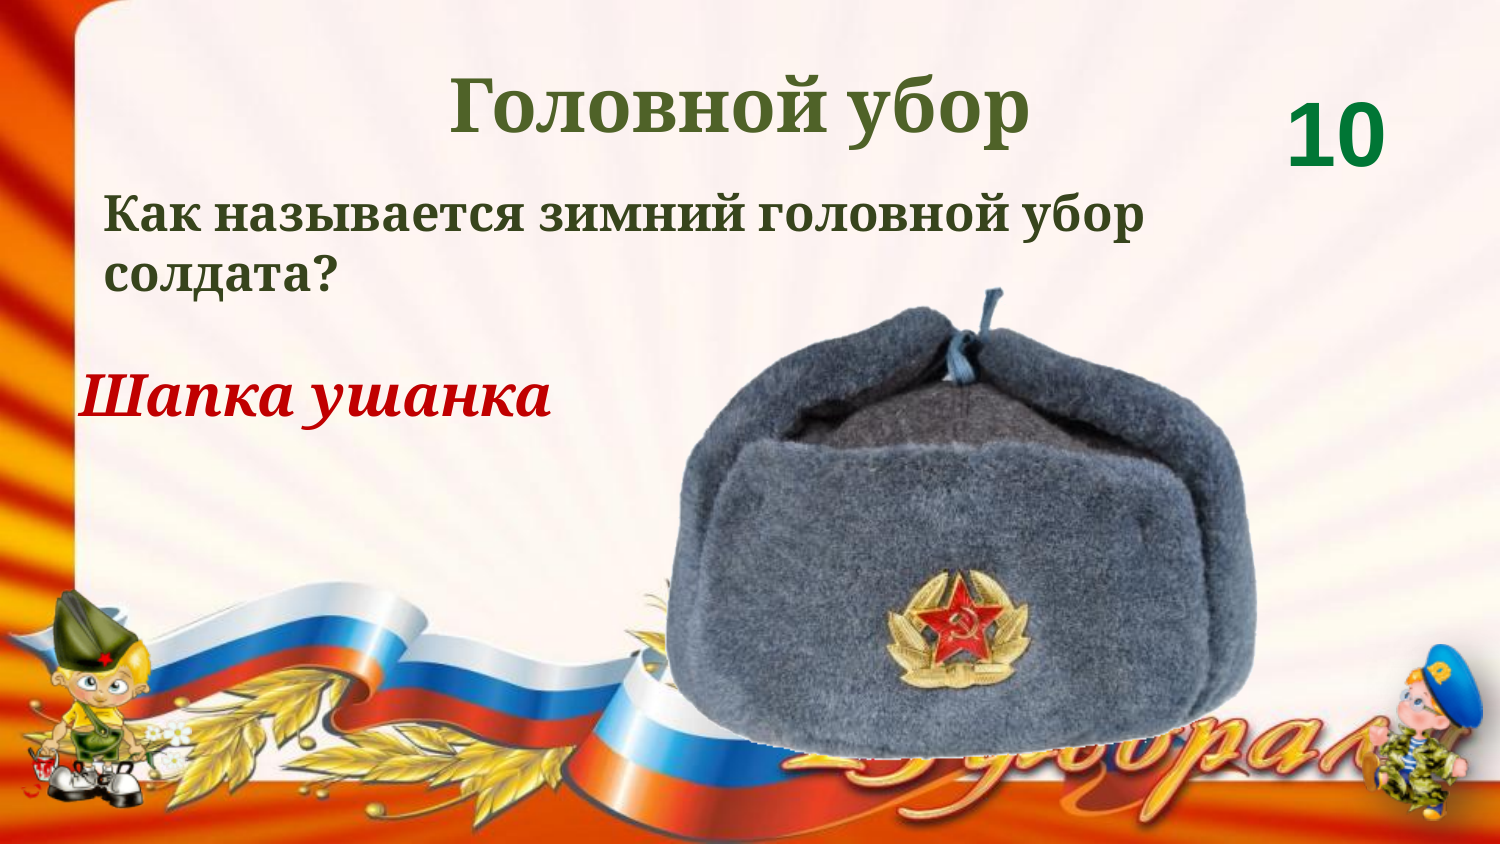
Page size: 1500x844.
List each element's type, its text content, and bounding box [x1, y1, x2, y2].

text_box Головной убор [301, 49, 1200, 155]
picture [0, 0, 1500, 844]
text_box Шапка ушанка [64, 351, 609, 436]
text_box 10 [1266, 67, 1407, 193]
text_box Как называется зимний головной убор солдата? [88, 173, 1258, 309]
